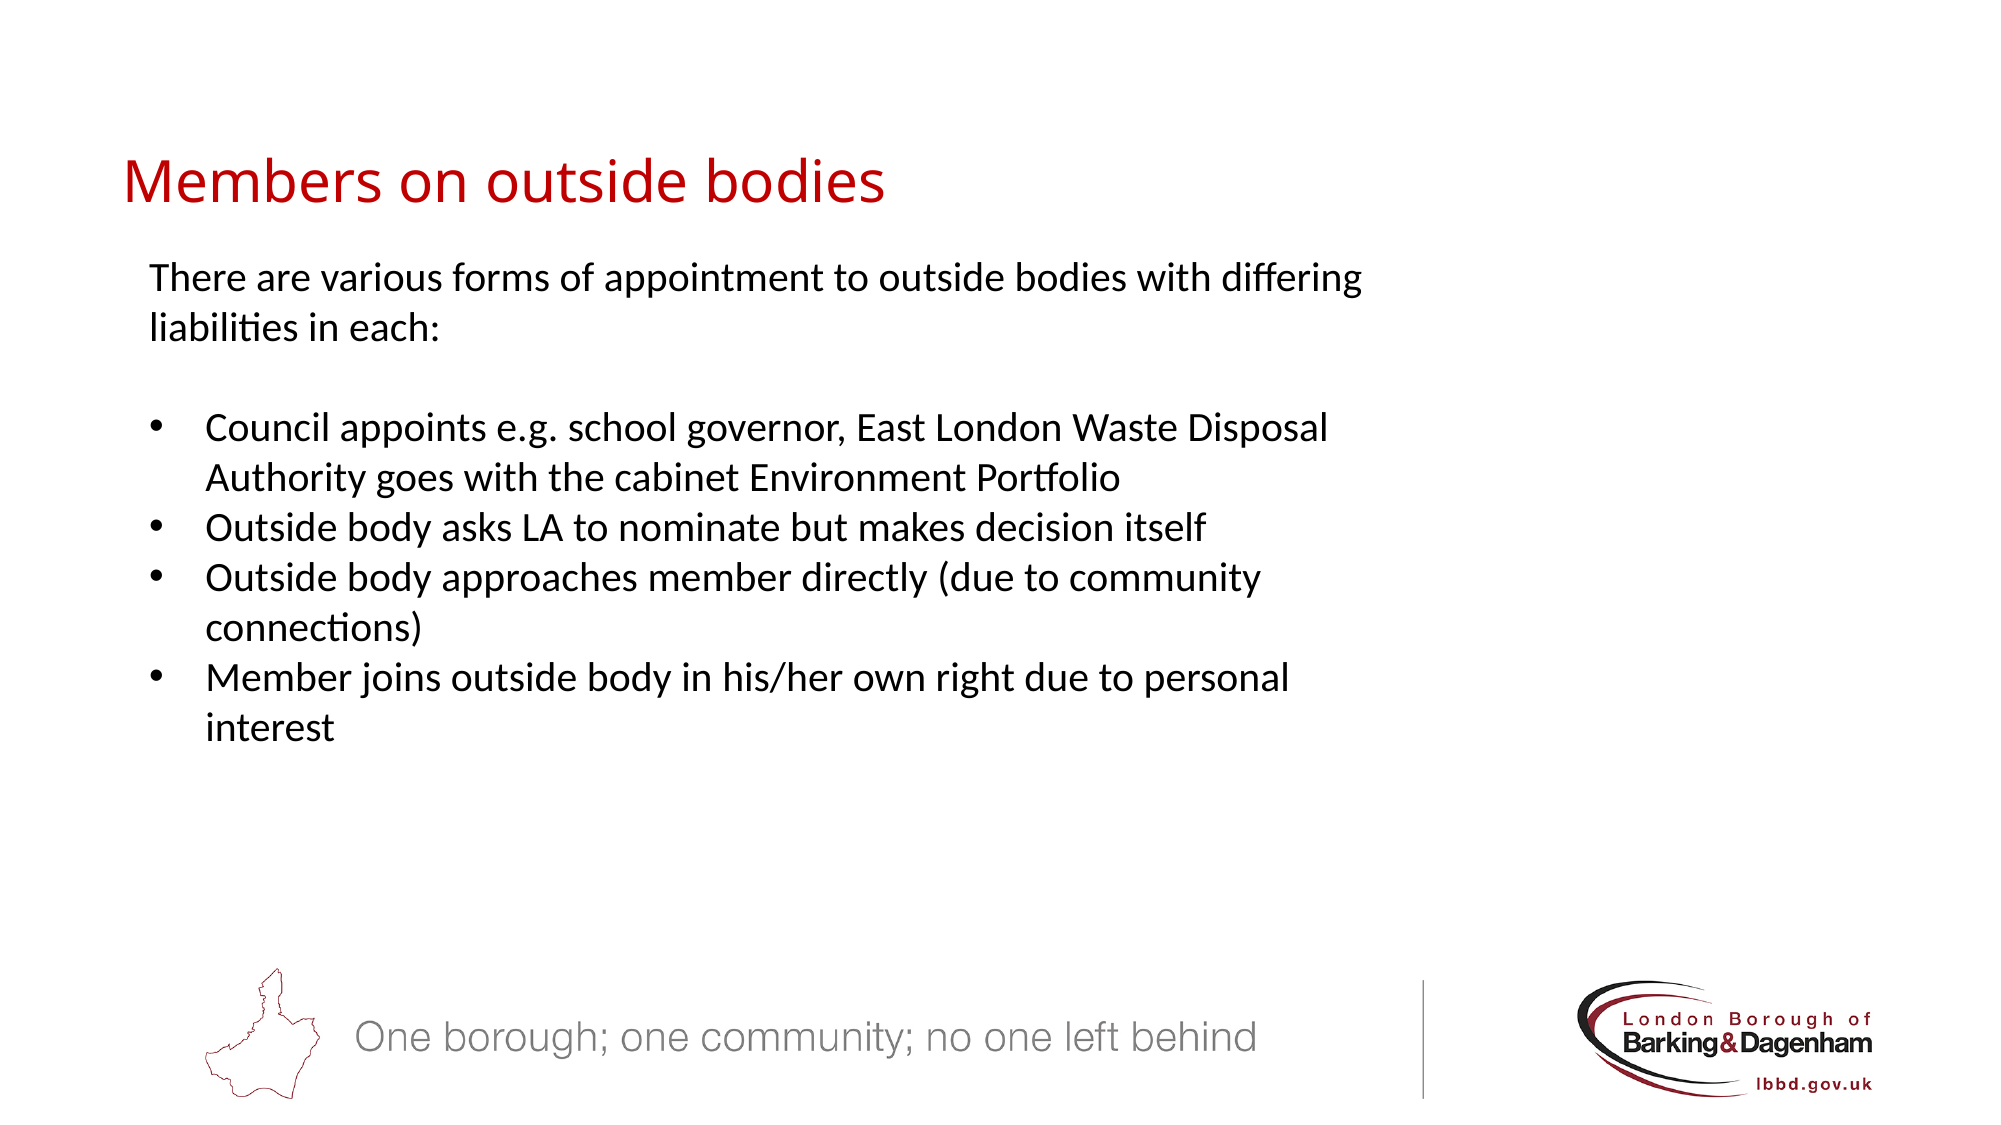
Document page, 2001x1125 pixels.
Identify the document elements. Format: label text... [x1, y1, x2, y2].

text_box There are various forms of appointment to outside bodies with differing liabilities in each: Council appoints e.g. school governor, East London Waste Disposal Authority goes with the cabinet Environment Portfolio Outside body asks LA to nominate but makes decision itself Outside body approaches member directly (due to community connections) Member joins outside body in his/her own right due to personal interest [134, 242, 1405, 858]
text_box Members on outside bodies [108, 136, 1725, 222]
picture [42, 947, 1957, 1124]
